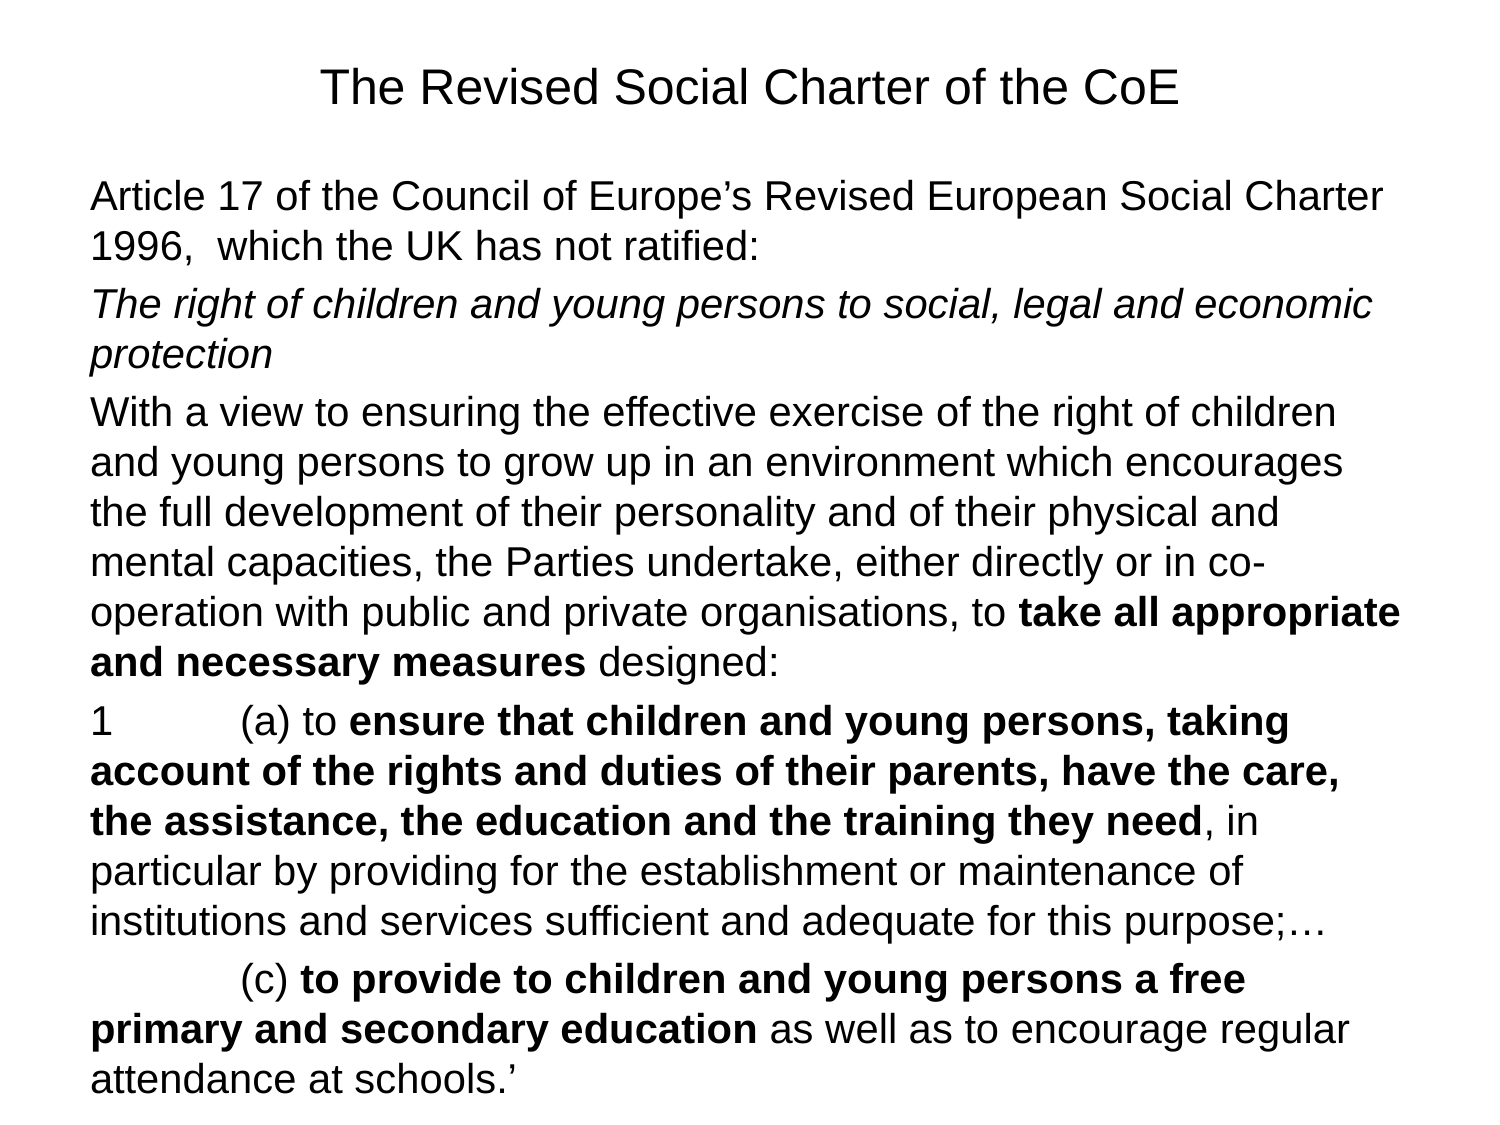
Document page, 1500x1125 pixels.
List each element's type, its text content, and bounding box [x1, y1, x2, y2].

title The Revised Social Charter of the CoE [74, 18, 1426, 150]
list Article 17 of the Council of Europe’s Revised European Social Charter 1996, which the UK has not ratified: The right of children and young persons to social, legal and economic protection With a view to ensuring the effective exercise of the right of children and young persons to grow up in an environment which encourages the full development of their personality and of their physical and mental capacities, the Parties undertake, either directly or in co-operation with public and private organisations, to take all appropriate and necessary measures designed: 1 (a) to ensure that children and young persons, taking account of the rights and duties of their parents, have the care, the assistance, the education and the training they need, in particular by providing for the establishment or maintenance of institutions and services sufficient and adequate for this purpose;… (c) to provide to children and young persons a free primary and secondary education as well as to encourage regular attendance at schools.’ [74, 160, 1426, 1107]
